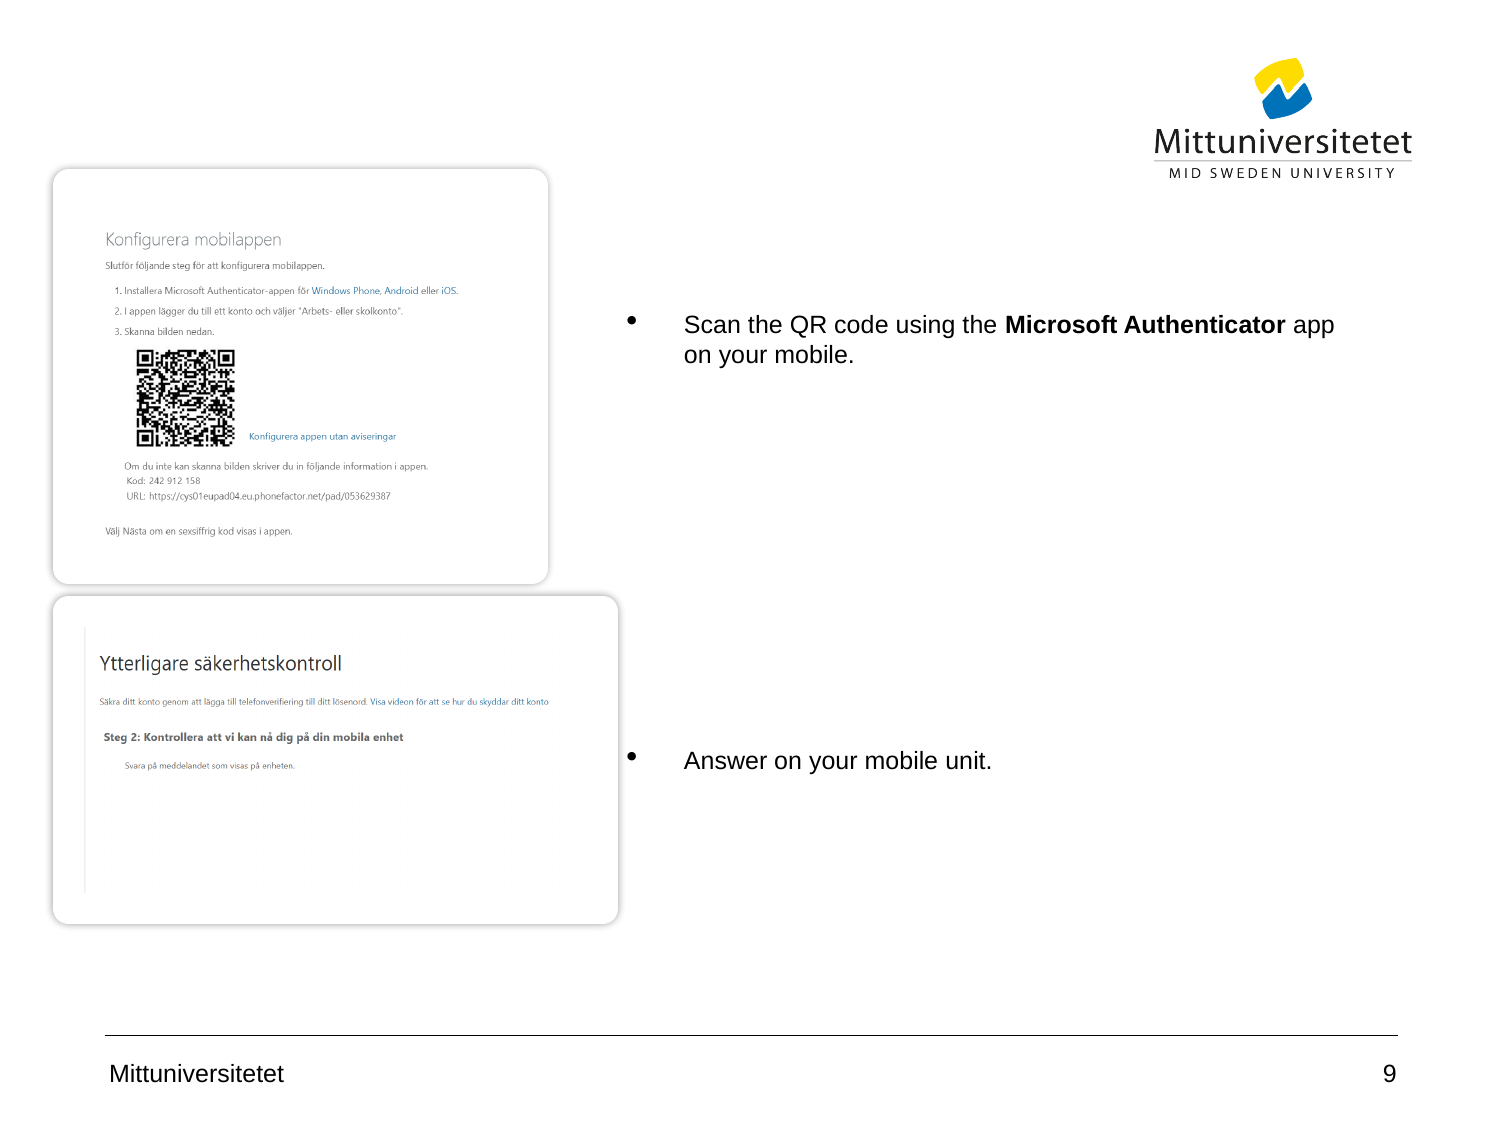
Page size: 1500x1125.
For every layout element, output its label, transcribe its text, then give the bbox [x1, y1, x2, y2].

text_box Scan the QR code using the Microsoft Authenticator app on your mobile. [612, 300, 1363, 376]
picture [84, 626, 587, 894]
picture [1154, 58, 1412, 178]
text_box Answer on your mobile unit. [624, 737, 1363, 782]
slide_number 9 [1208, 1042, 1397, 1102]
picture [84, 200, 517, 553]
